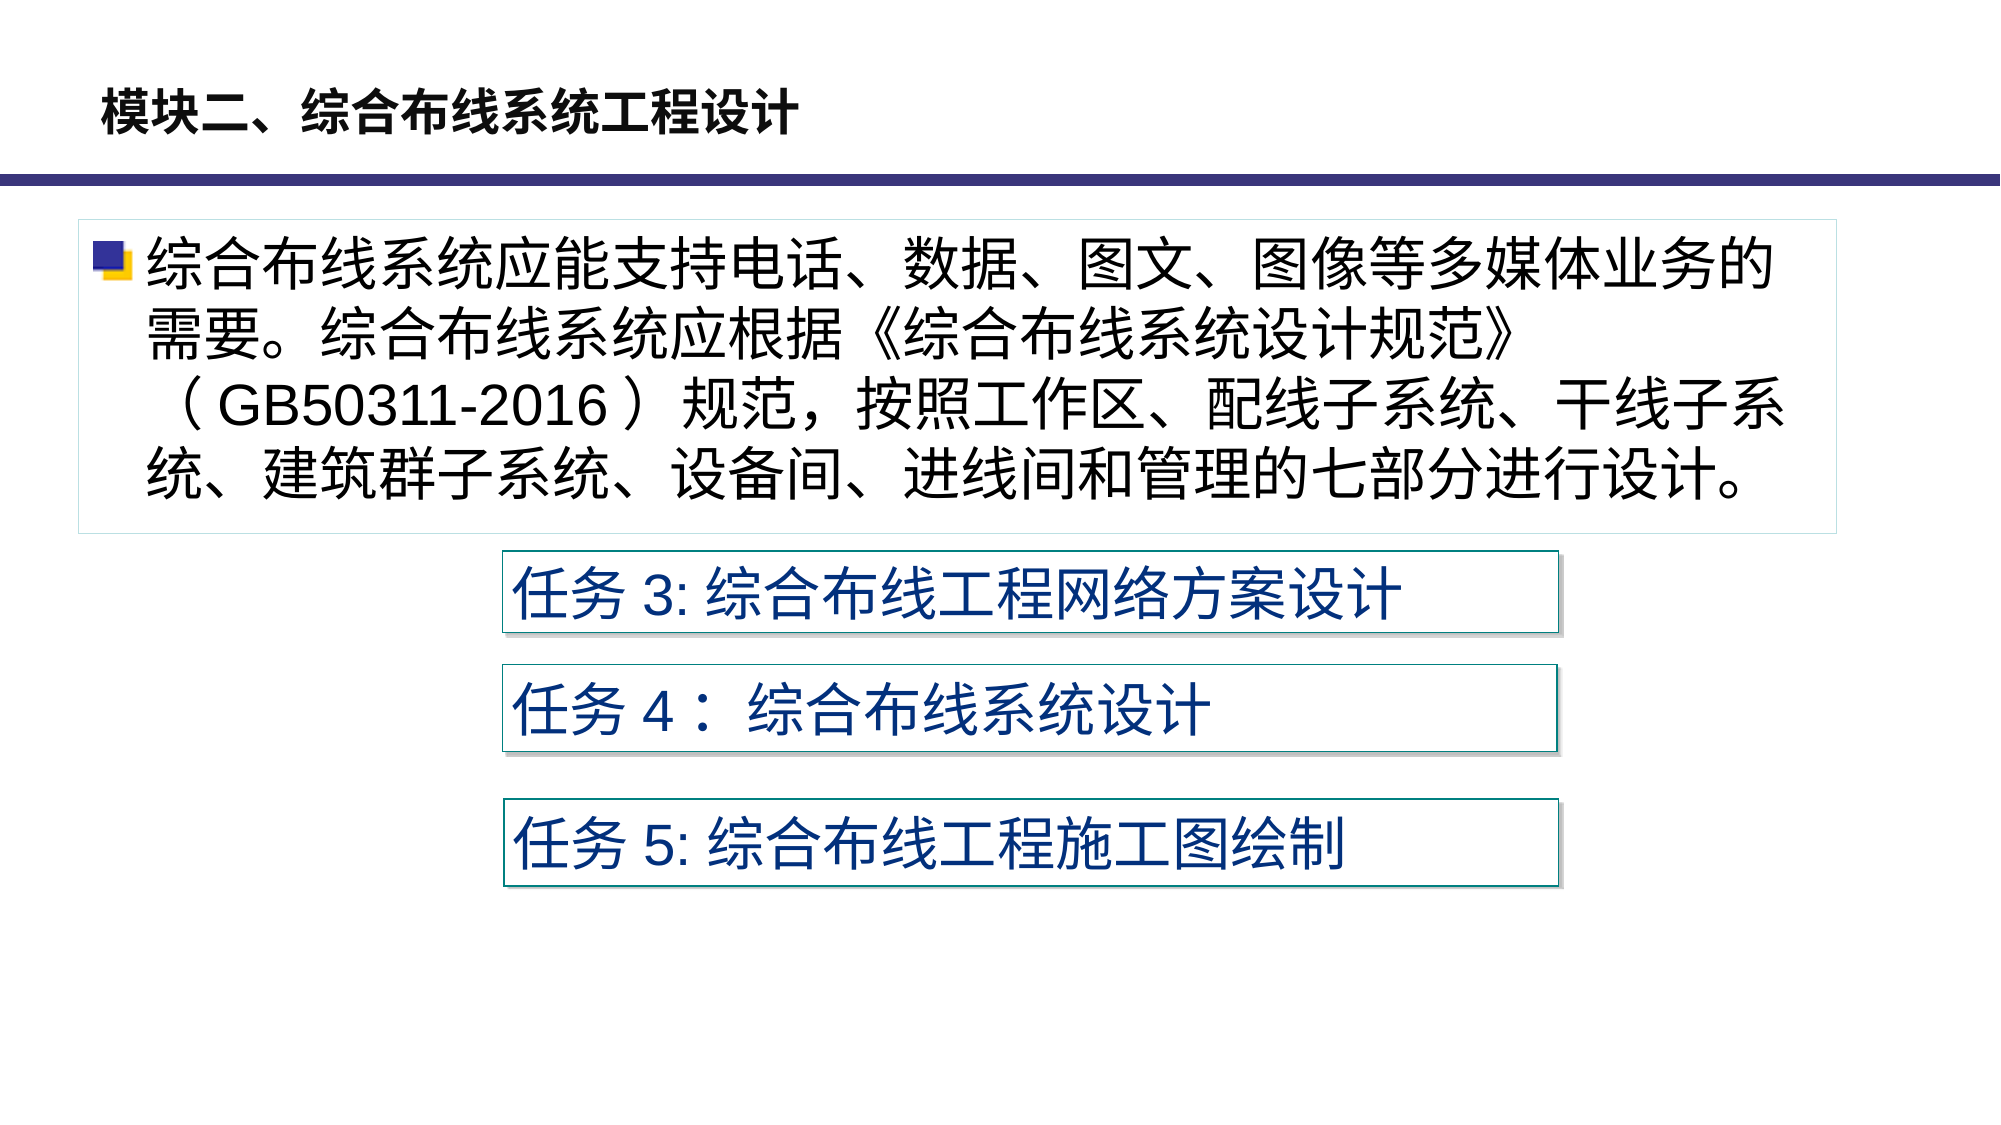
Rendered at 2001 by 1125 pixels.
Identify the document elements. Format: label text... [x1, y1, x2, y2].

text_box 任务4：综合布线系统设计 [502, 664, 1558, 752]
list 综合布线系统应能支持电话、数据、图文、图像等多媒体业务的需要。综合布线系统应根据《综合布线系统设计规范》（GB50311-2016）规范，按照工作区、配线子系统、干线子系统、建筑群子系统、设备间、进线间和管理的七部分进行设计。 [78, 219, 1837, 534]
picture [93, 241, 135, 283]
text_box 任务3:综合布线工程网络方案设计 [502, 550, 1559, 633]
title 模块二、综合布线系统工程设计 [85, 64, 1598, 157]
text_box 任务5:综合布线工程施工图绘制 [503, 798, 1559, 886]
